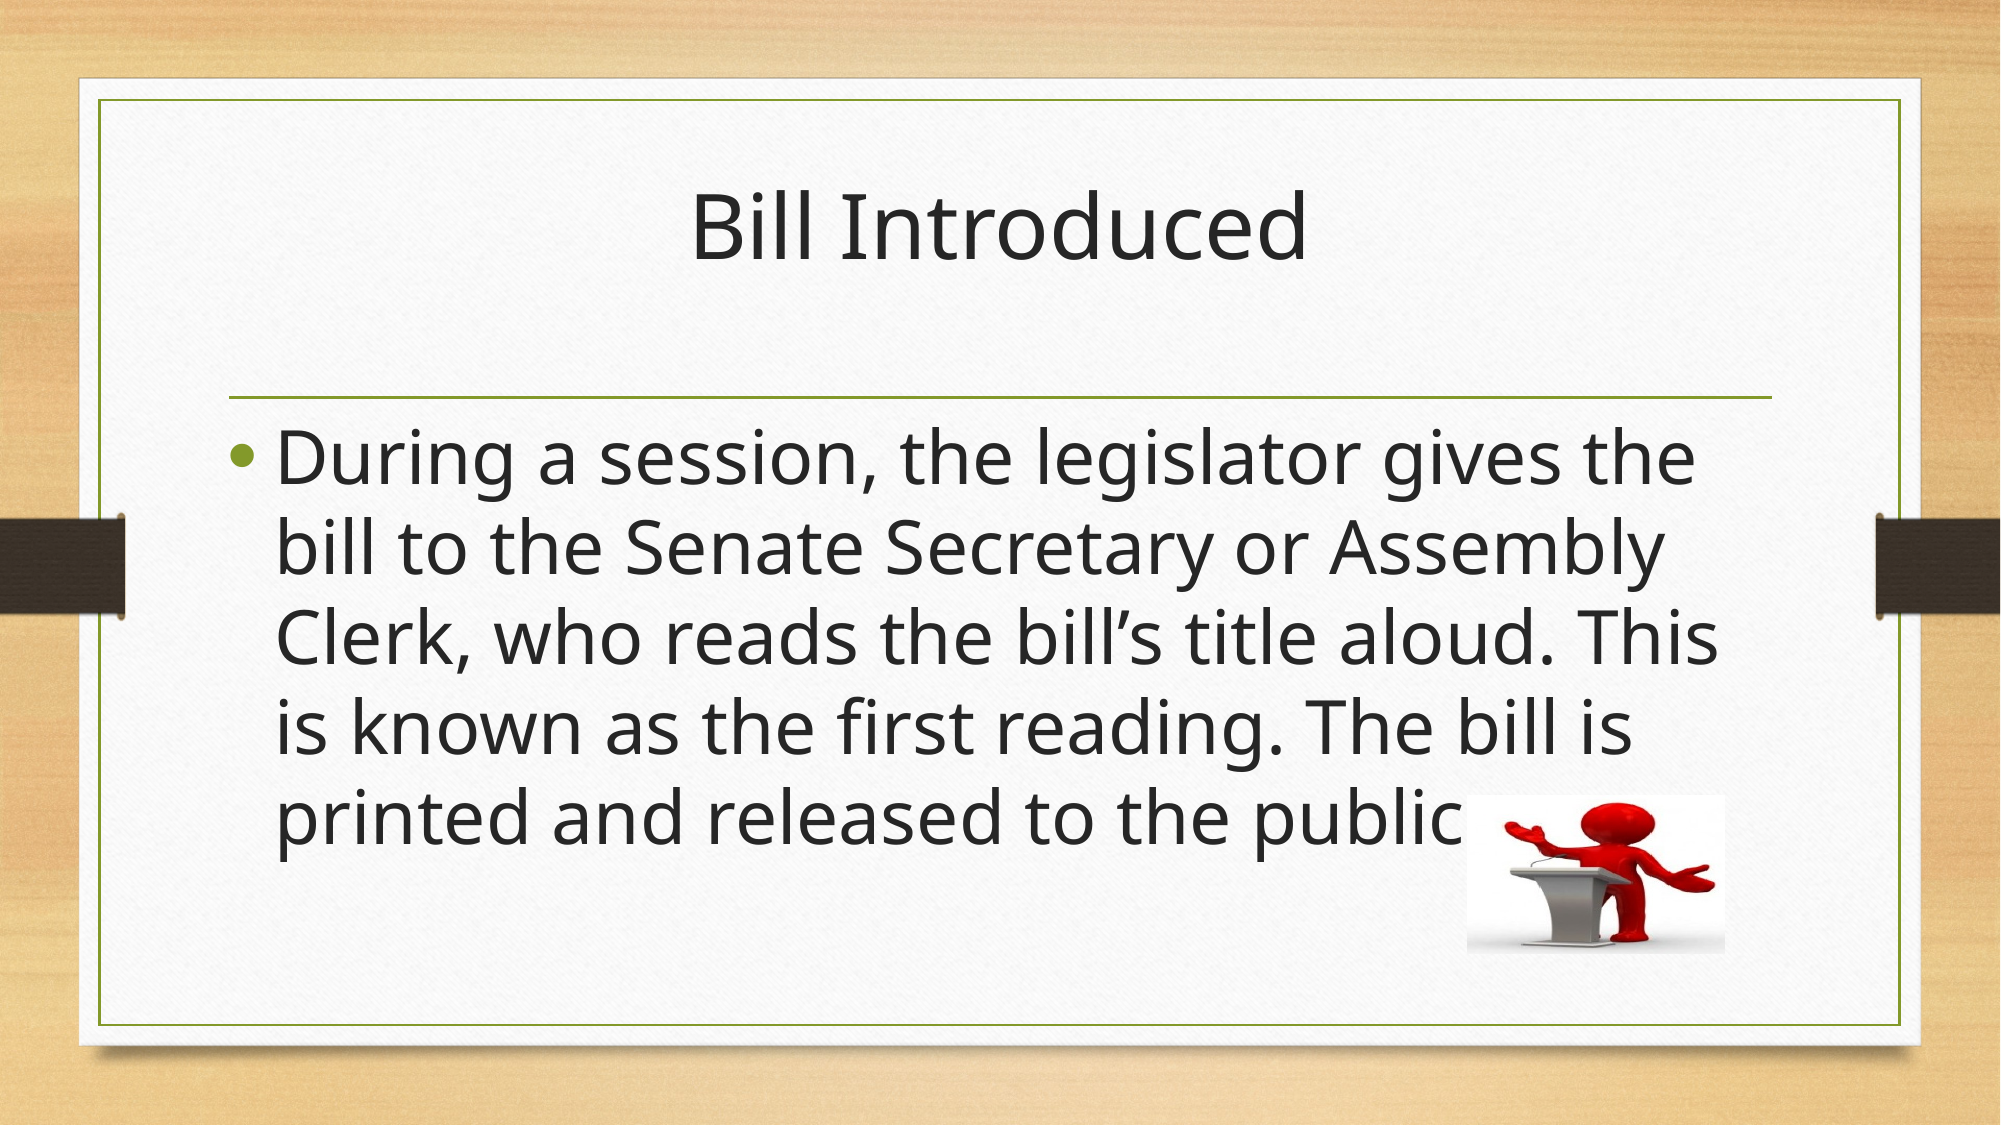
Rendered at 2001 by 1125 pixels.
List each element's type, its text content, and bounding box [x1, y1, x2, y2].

picture [0, 0, 2001, 1125]
list During a session, the legislator gives the bill to the Senate Secretary or Assembly Clerk, who reads the bill’s title aloud. This is known as the first reading. The bill is printed and released to the public. [212, 401, 1788, 964]
title Bill Introduced [212, 161, 1788, 375]
